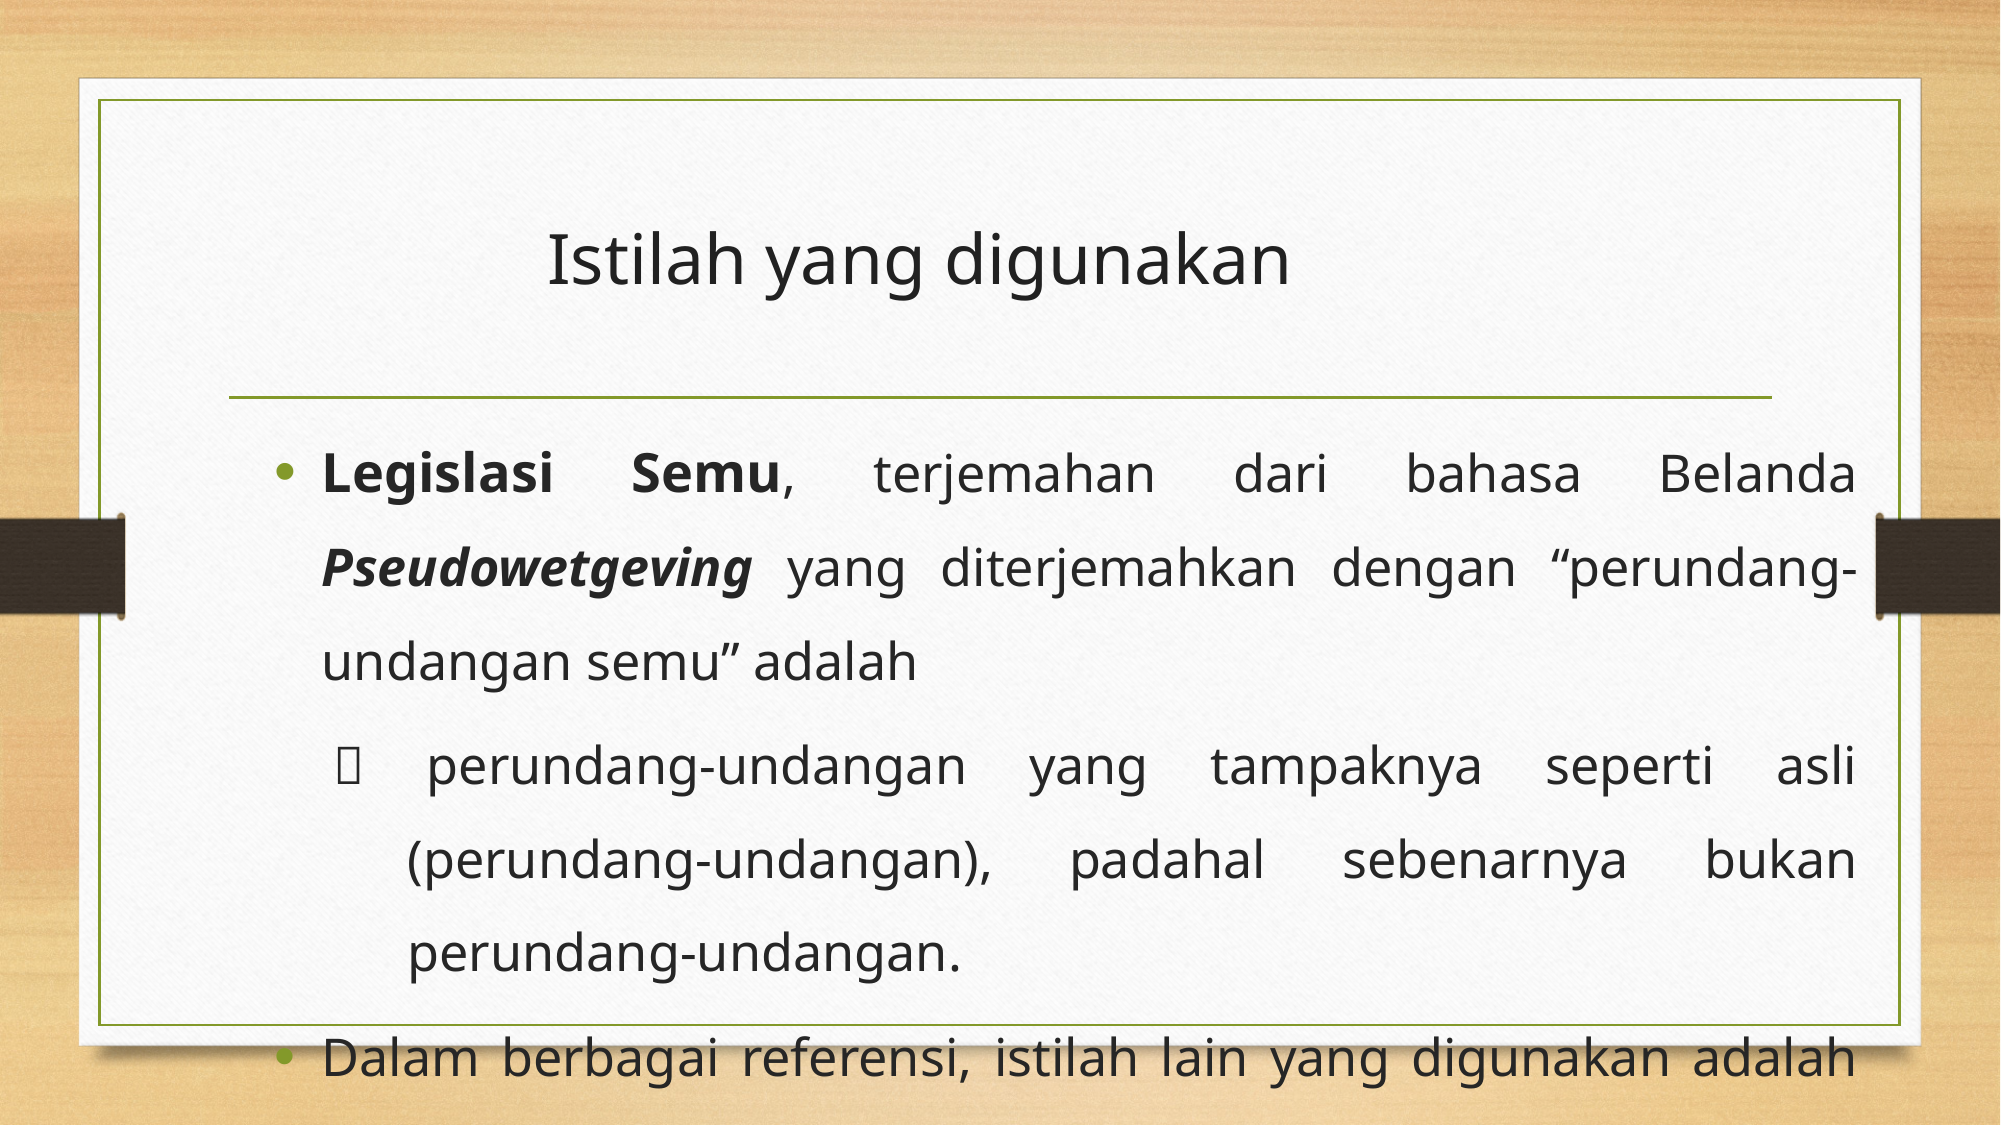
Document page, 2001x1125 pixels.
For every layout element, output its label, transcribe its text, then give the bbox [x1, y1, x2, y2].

picture [0, 0, 2001, 1125]
list Legislasi Semu, terjemahan dari bahasa Belanda Pseudowetgeving yang diterjemahkan dengan “perundang-undangan semu” adalah  perundang-undangan yang tampaknya seperti asli (perundang-undangan), padahal sebenarnya bukan perundang-undangan. Dalam berbagai referensi, istilah lain yang digunakan adalah beleid regels atau aturan kebijakan (policy rules) [259, 398, 1874, 991]
title Istilah yang digunakan [256, 196, 1606, 309]
